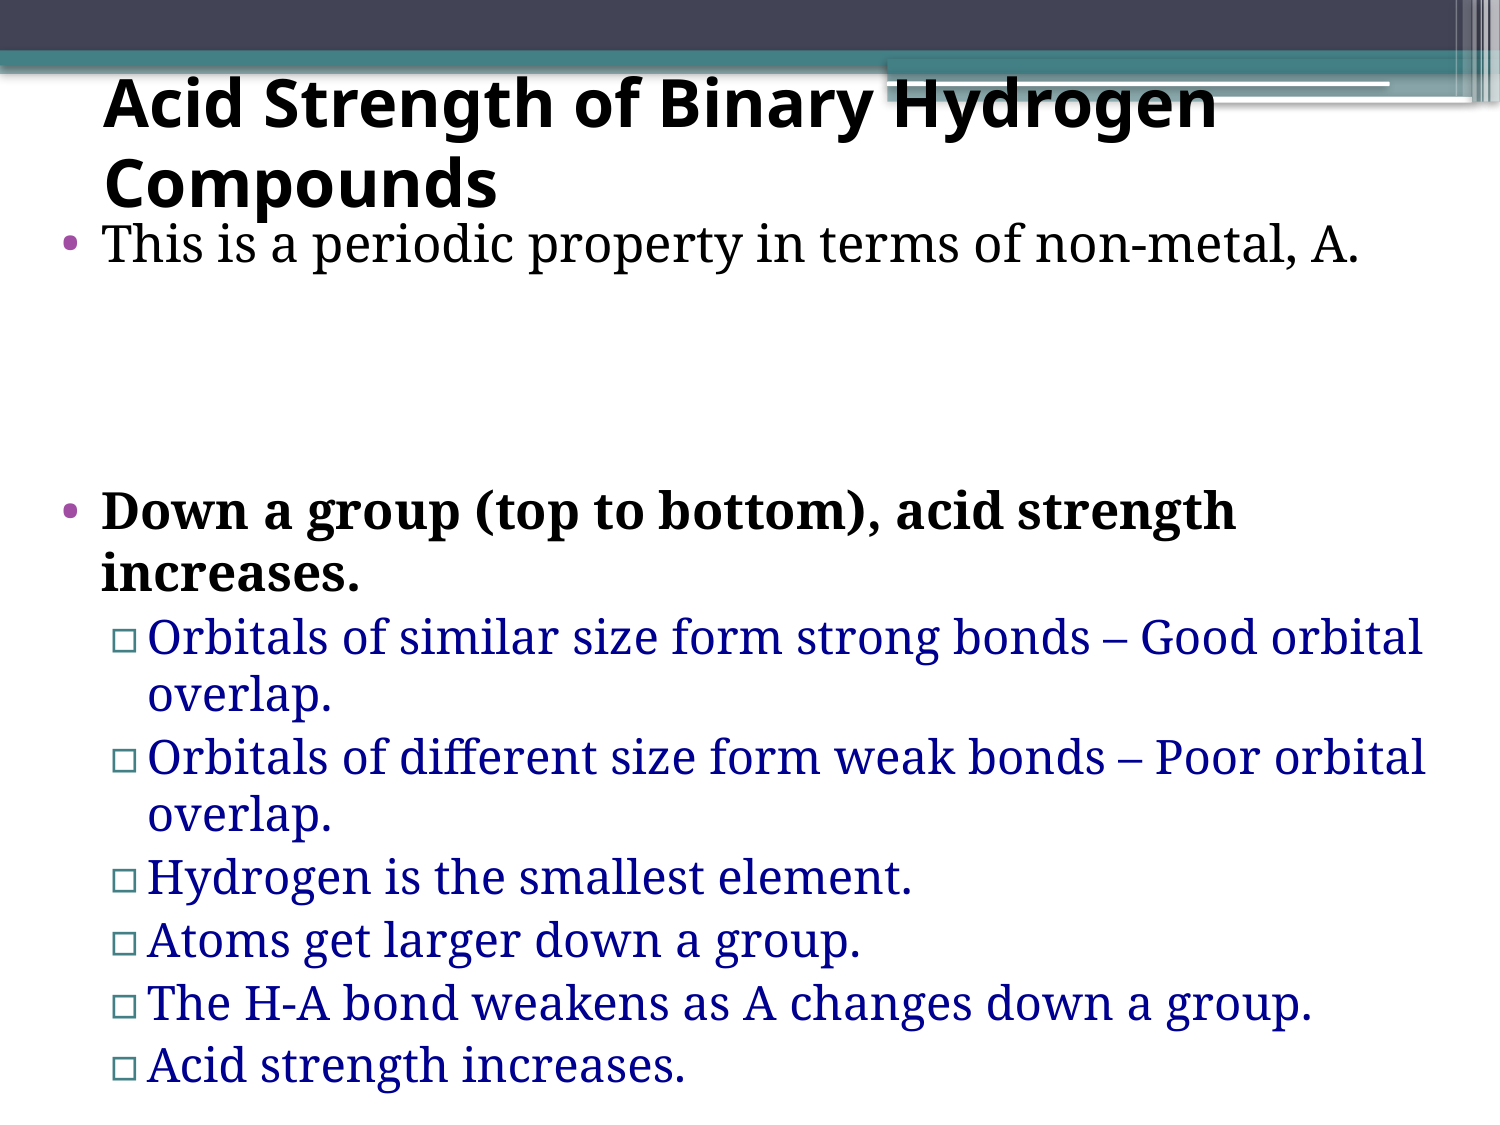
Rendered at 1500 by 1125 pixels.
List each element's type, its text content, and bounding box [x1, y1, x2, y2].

title Acid Strength of Binary Hydrogen Compounds [88, 53, 1500, 229]
list This is a periodic property in terms of non-metal, A. Down a group (top to bottom), acid strength increases. Orbitals of similar size form strong bonds – Good orbital overlap. Orbitals of different size form weak bonds – Poor orbital overlap. Hydrogen is the smallest element. Atoms get larger down a group. The H-A bond weakens as A changes down a group. Acid strength increases. [29, 203, 1457, 1108]
